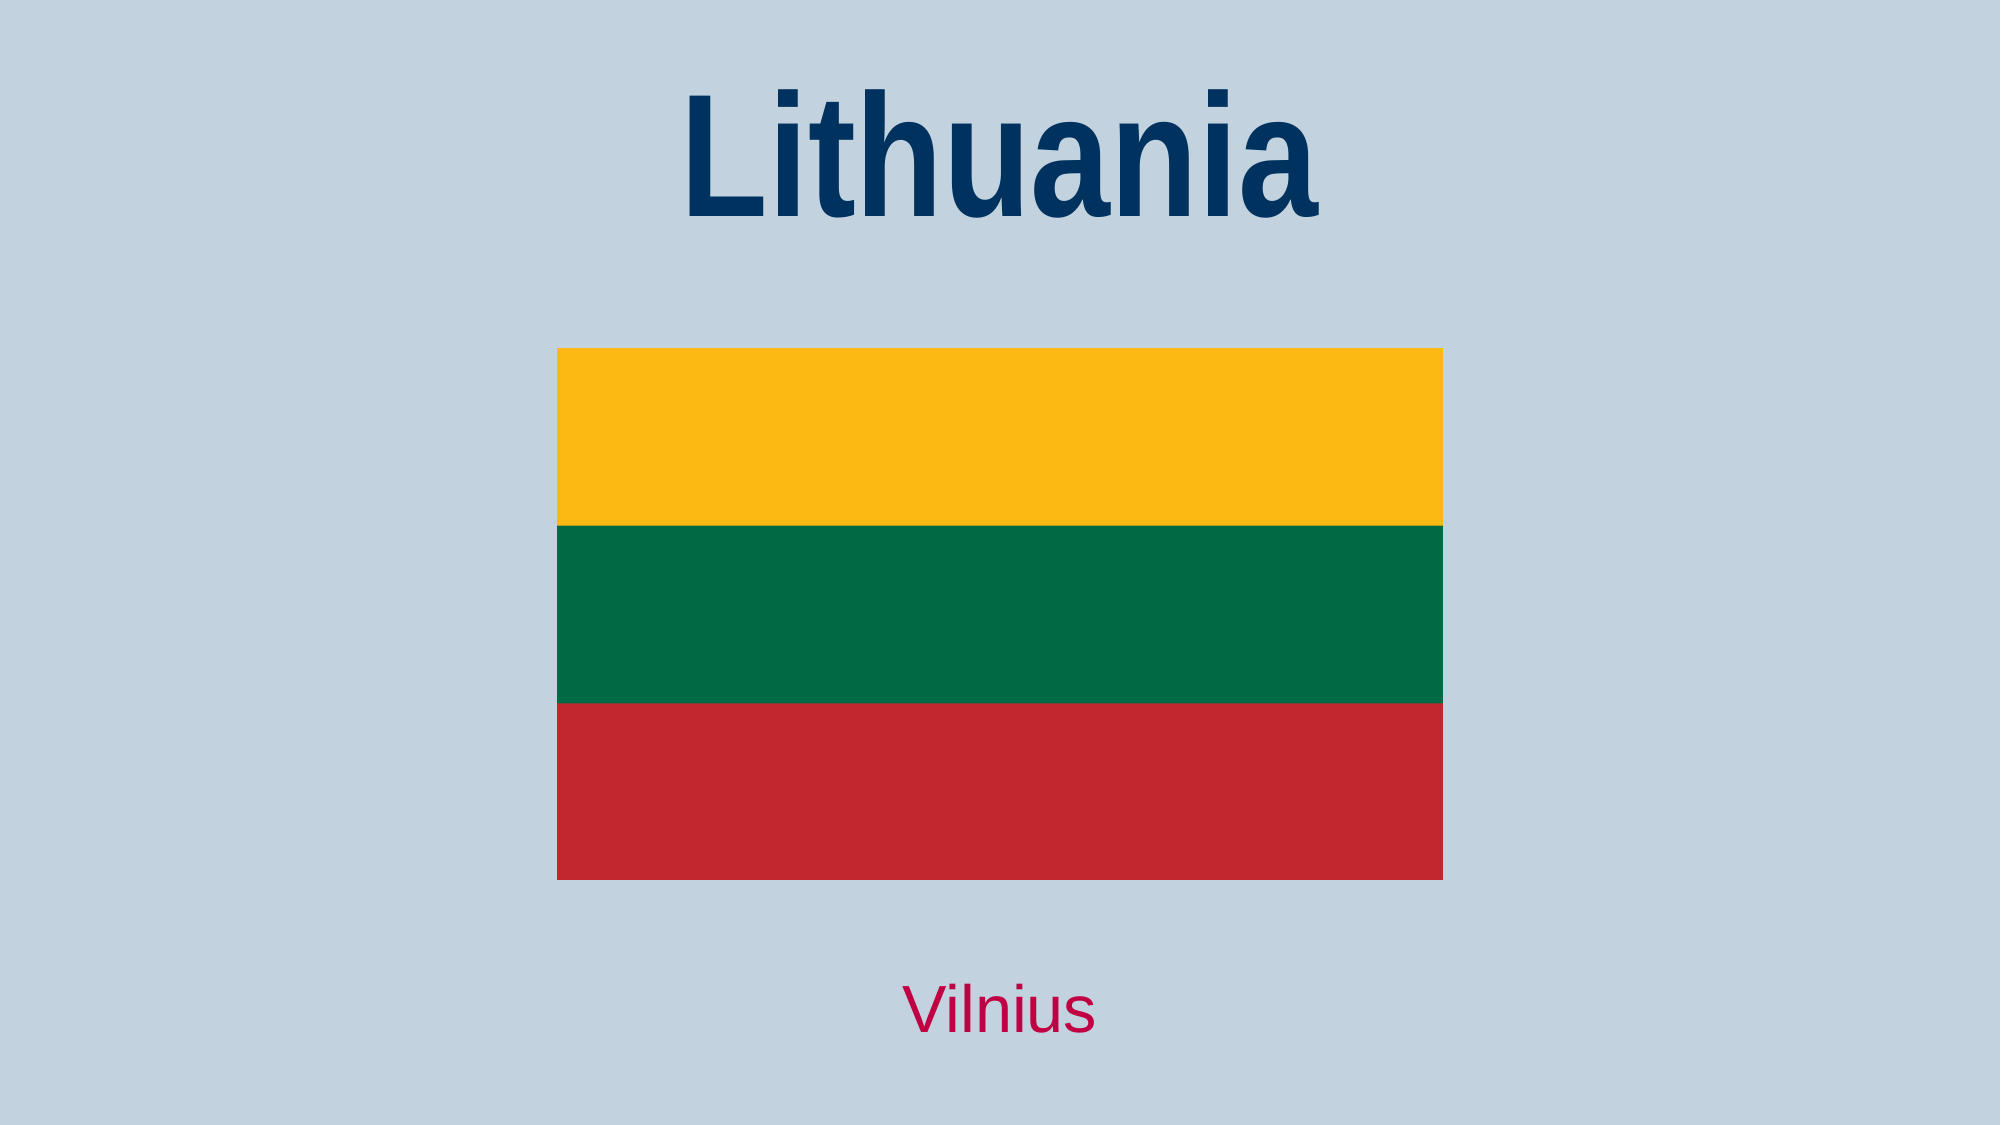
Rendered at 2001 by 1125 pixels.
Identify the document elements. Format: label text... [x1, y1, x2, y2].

subtitle Vilnius [261, 967, 1739, 1059]
title Lithuania [249, 94, 1750, 262]
picture [556, 348, 1443, 881]
